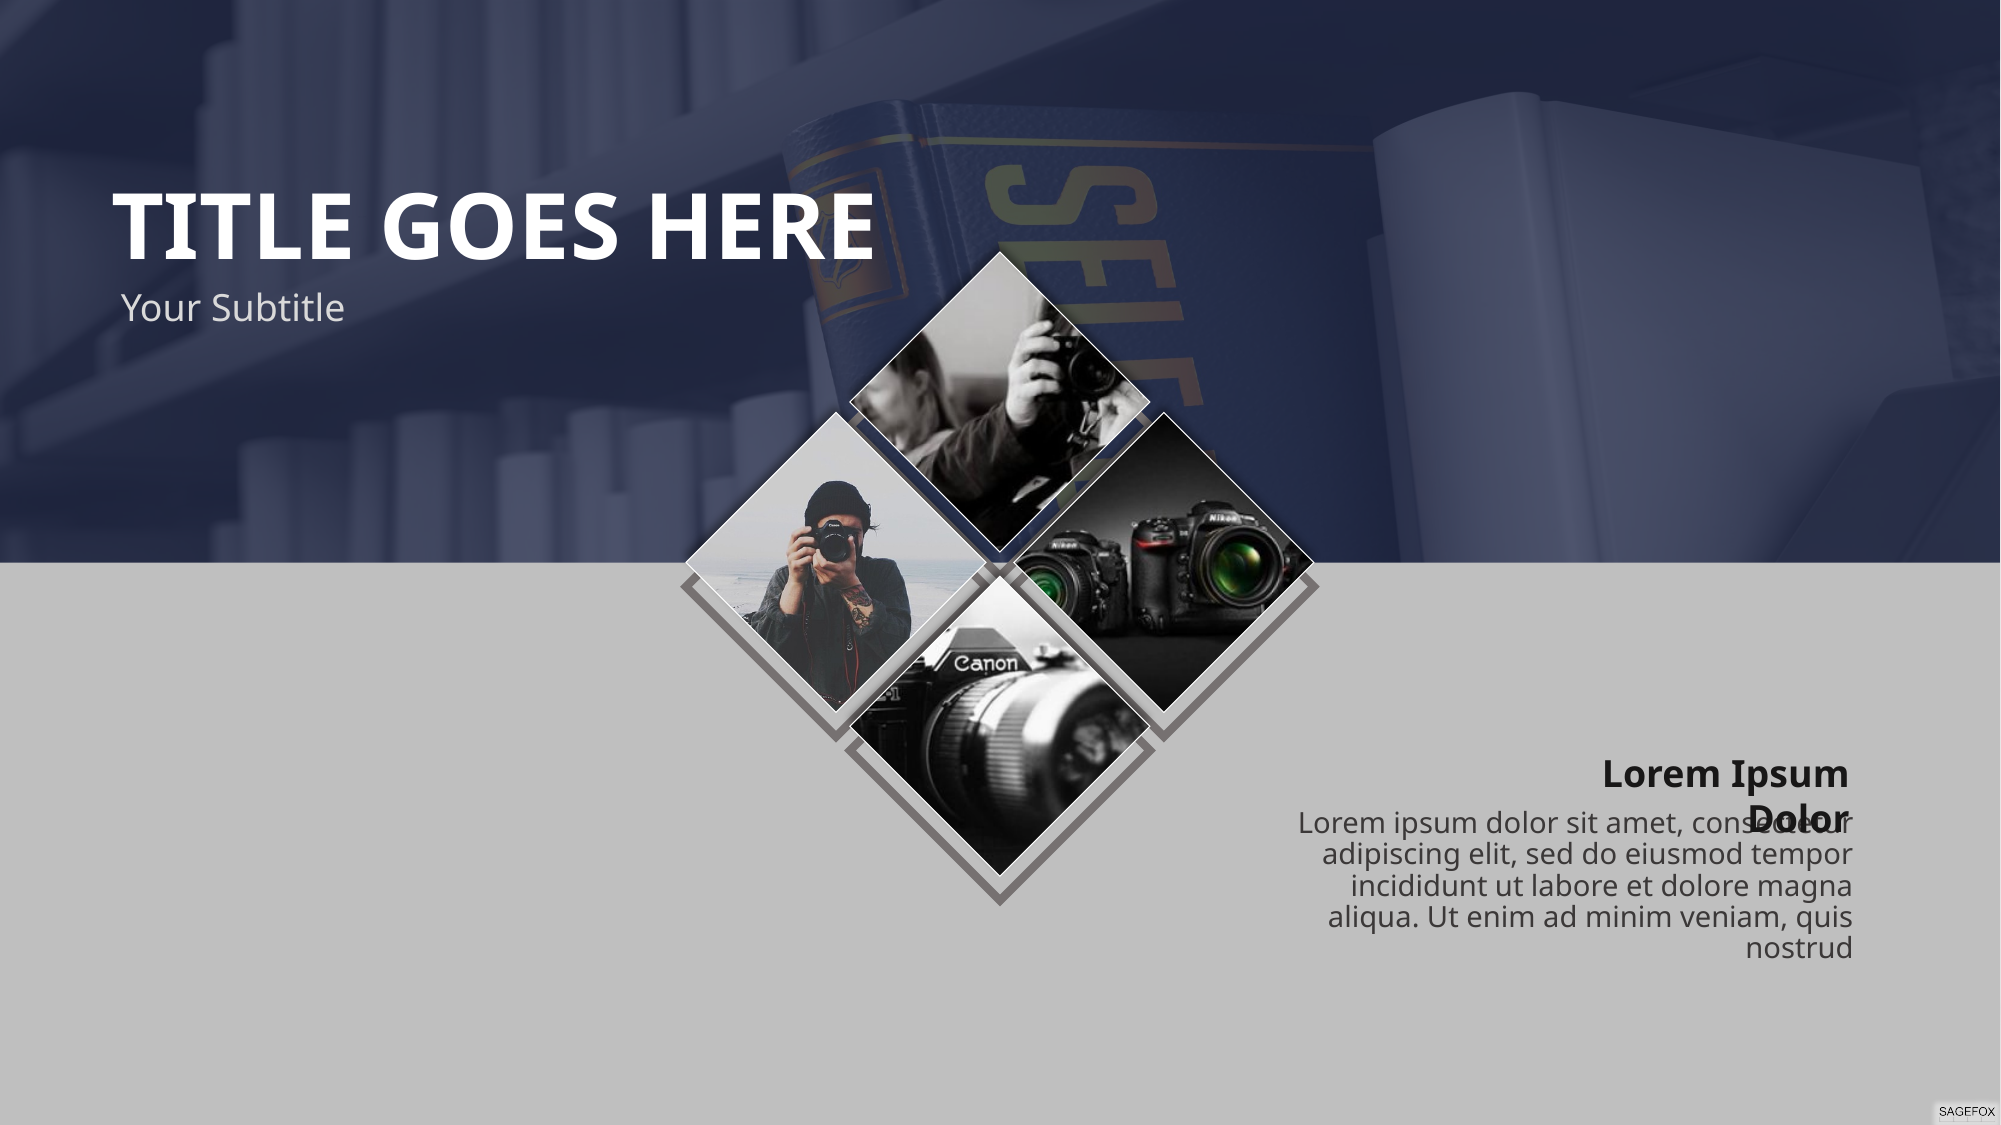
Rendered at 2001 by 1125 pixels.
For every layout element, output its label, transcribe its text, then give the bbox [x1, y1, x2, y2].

text_box [0, 561, 2000, 1125]
text_box TITLE GOES HERE [96, 160, 1000, 285]
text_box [849, 576, 1150, 901]
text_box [849, 252, 1150, 576]
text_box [1013, 412, 1314, 737]
picture [1936, 1106, 1997, 1123]
text_box Your Subtitle [106, 276, 363, 336]
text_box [686, 412, 987, 737]
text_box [1287, 742, 1865, 945]
